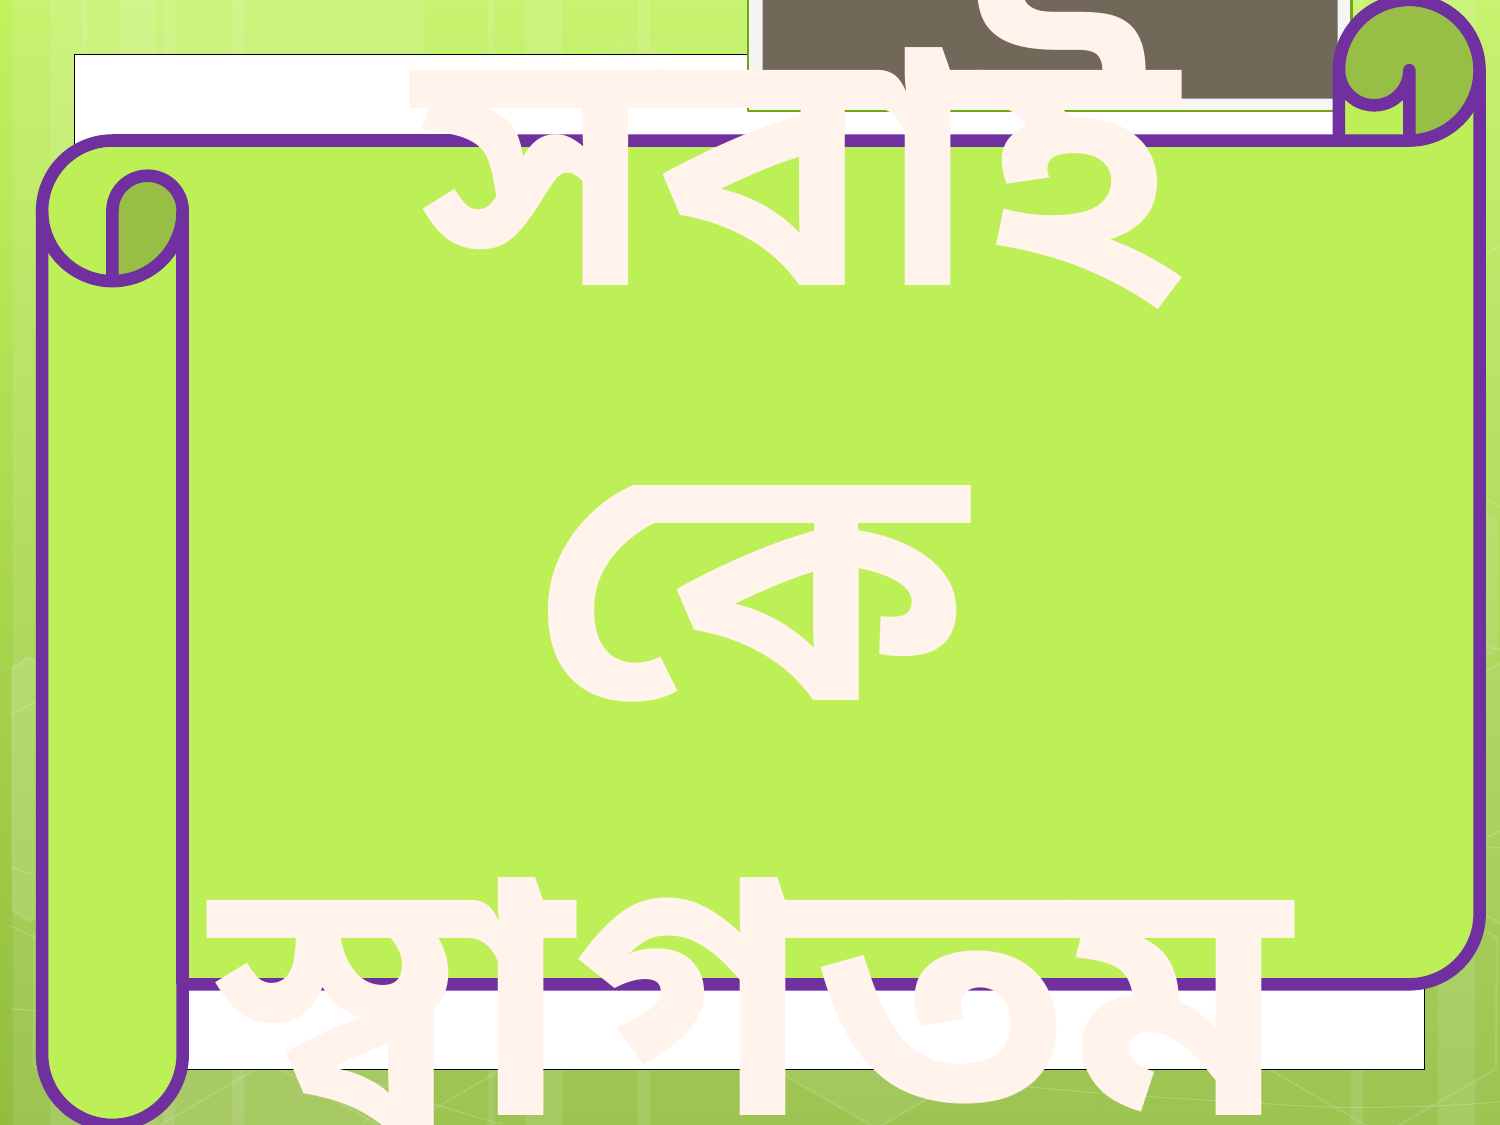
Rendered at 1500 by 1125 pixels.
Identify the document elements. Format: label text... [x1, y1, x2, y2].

text_box সবাইকে স্বাগতম [40, 0, 1481, 1125]
